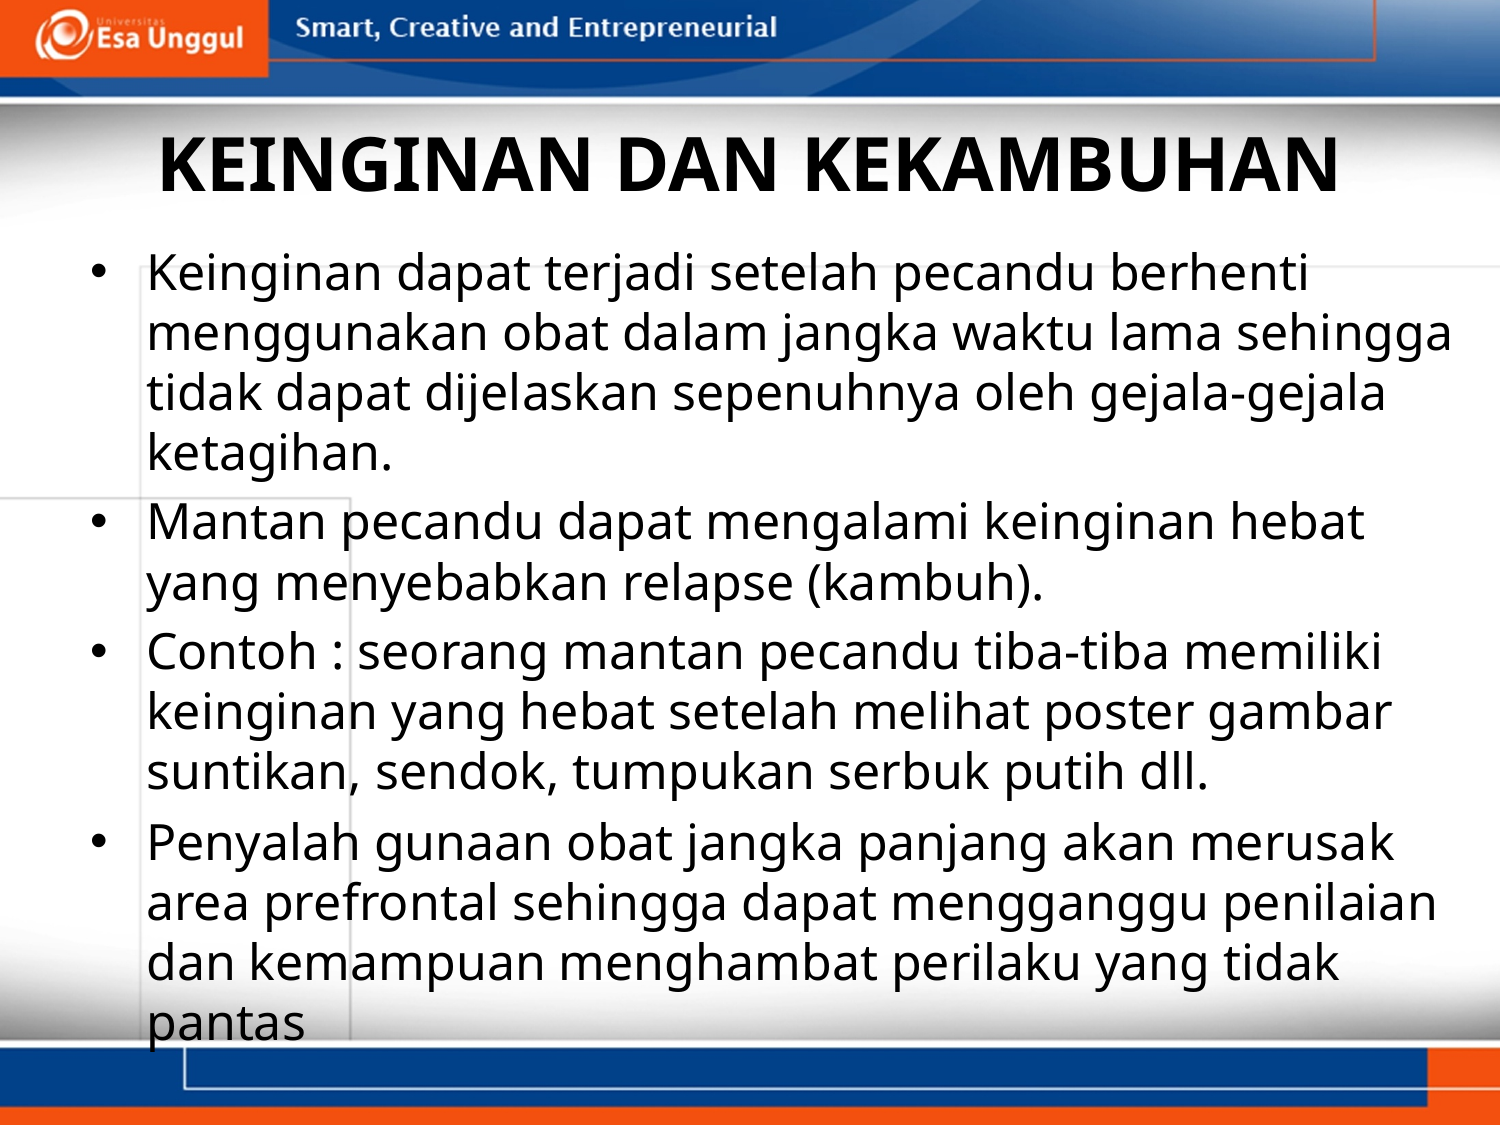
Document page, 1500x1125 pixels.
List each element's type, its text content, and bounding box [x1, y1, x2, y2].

title KEINGINAN DAN KEKAMBUHAN [74, 89, 1426, 232]
list Keinginan dapat terjadi setelah pecandu berhenti menggunakan obat dalam jangka waktu lama sehingga tidak dapat dijelaskan sepenuhnya oleh gejala-gejala ketagihan. Mantan pecandu dapat mengalami keinginan hebat yang menyebabkan relapse (kambuh). Contoh : seorang mantan pecandu tiba-tiba memiliki keinginan yang hebat setelah melihat poster gambar suntikan, sendok, tumpukan serbuk putih dll. Penyalah gunaan obat jangka panjang akan merusak area prefrontal sehingga dapat mengganggu penilaian dan kemampuan menghambat perilaku yang tidak pantas [74, 232, 1476, 1043]
picture [0, 0, 1500, 1125]
